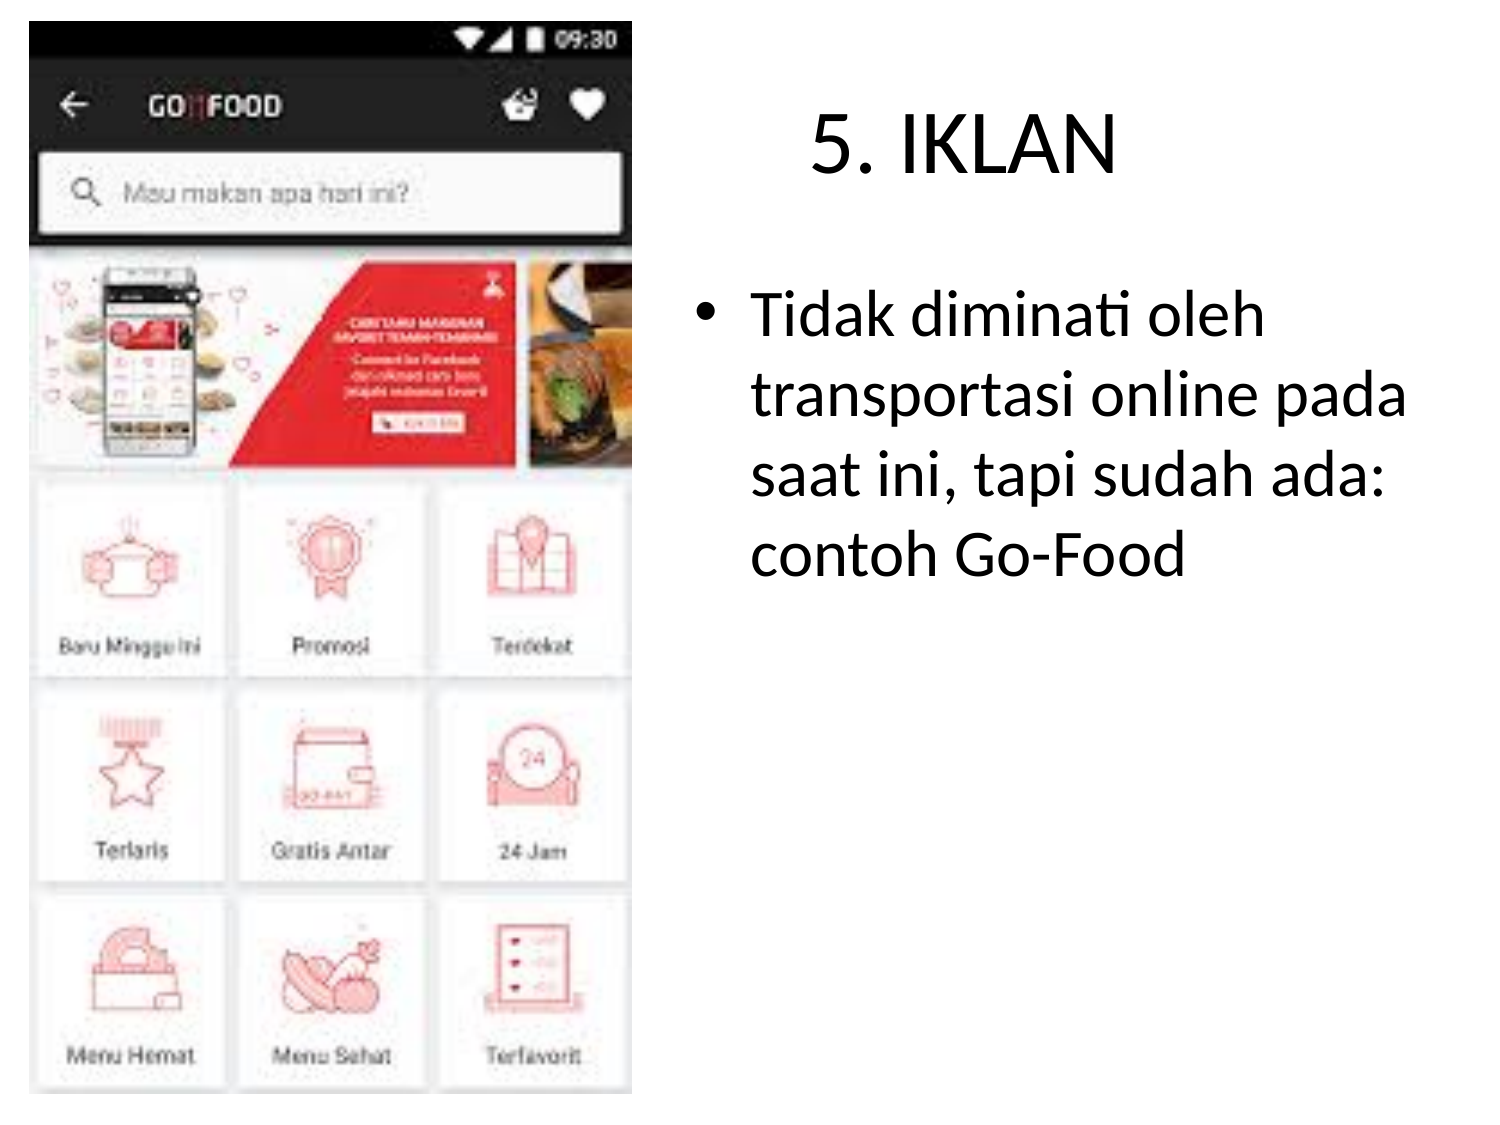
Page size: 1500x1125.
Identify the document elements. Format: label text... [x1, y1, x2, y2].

picture [29, 21, 633, 1095]
title 5. IKLAN [637, 42, 1500, 231]
list Tidak diminati oleh transportasi online pada saat ini, tapi sudah ada: contoh Go-Food [679, 262, 1425, 1005]
